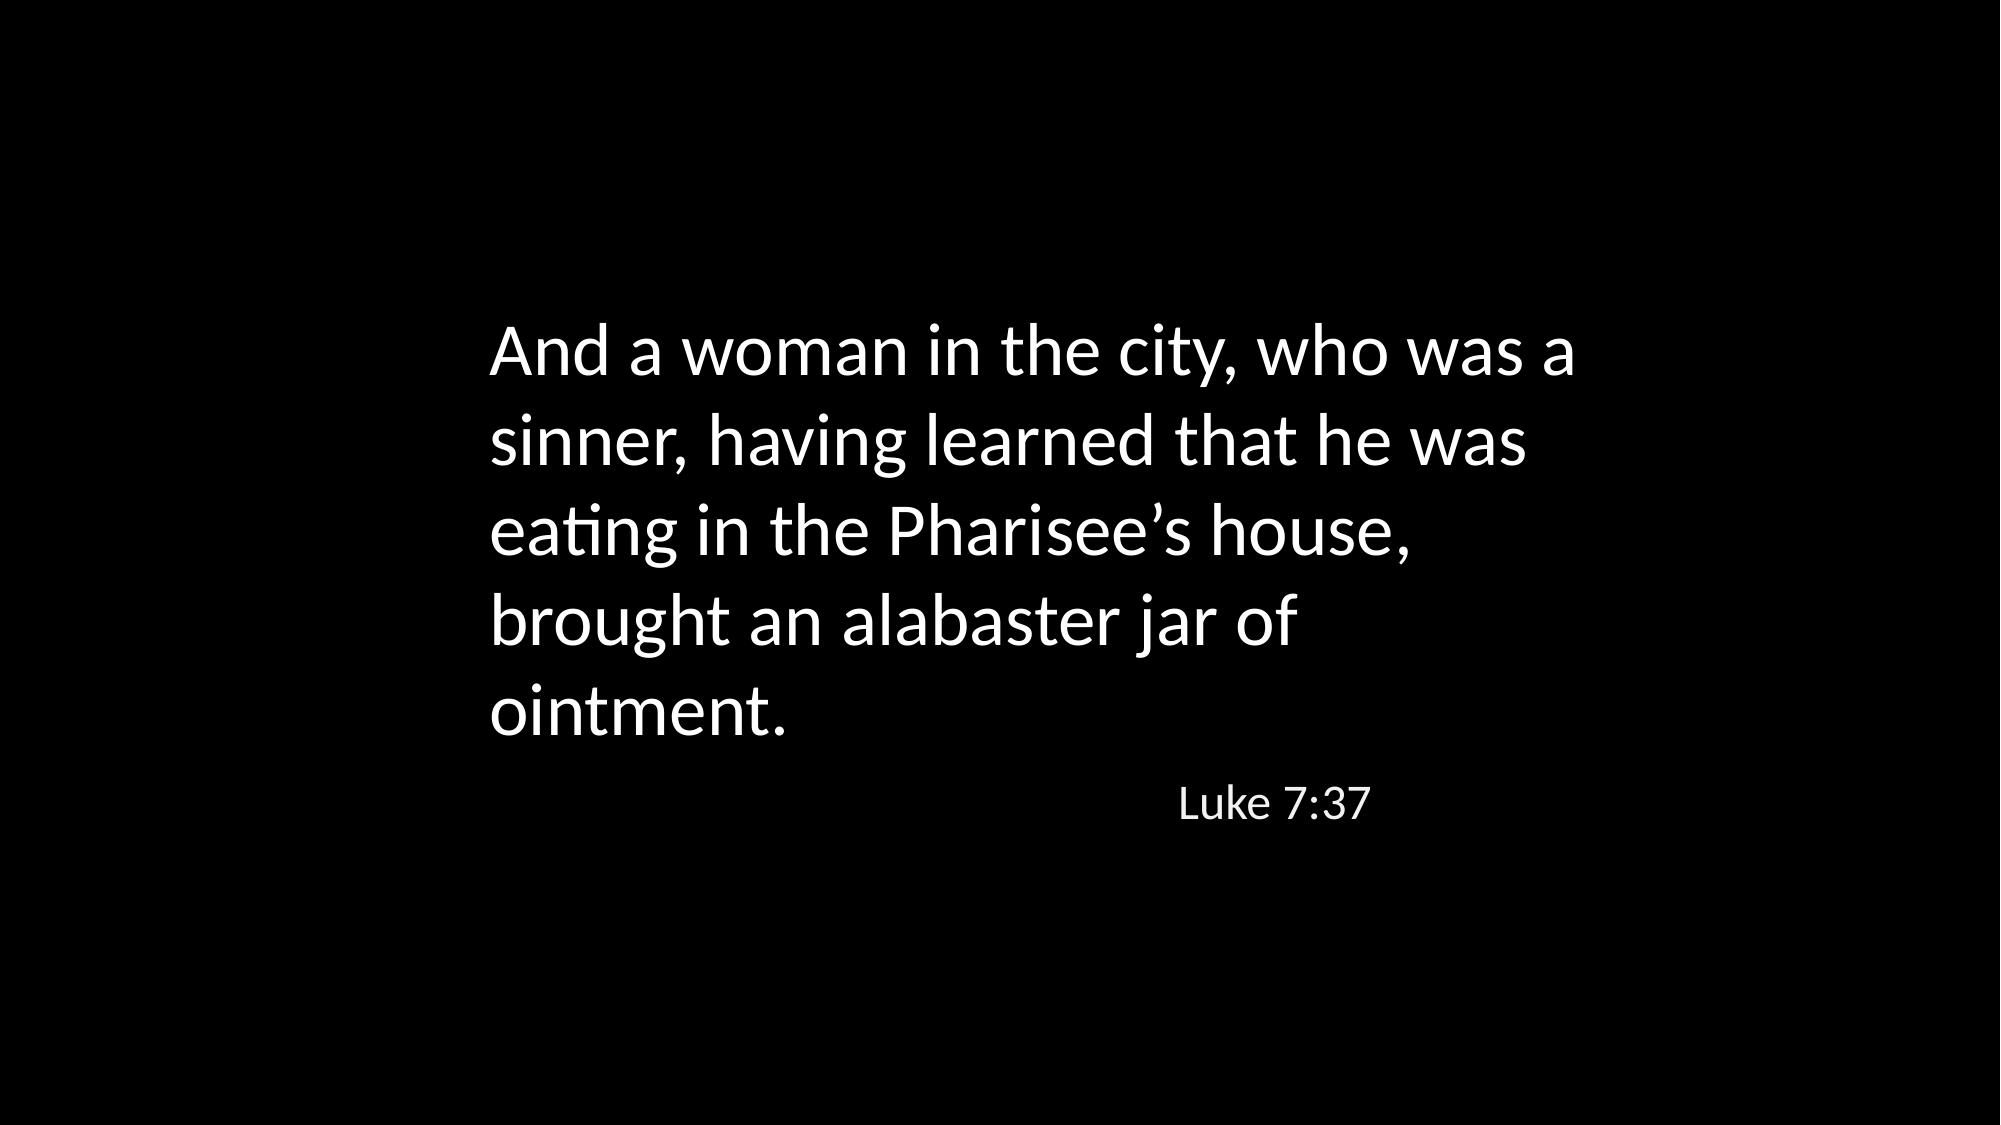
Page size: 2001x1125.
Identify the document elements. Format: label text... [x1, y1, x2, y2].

text_box Luke 7:37 [999, 762, 1550, 838]
text_box And a woman in the city, who was a sinner, having learned that he was eating in the Pharisee’s house, brought an alabaster jar of ointment. [474, 292, 1613, 758]
